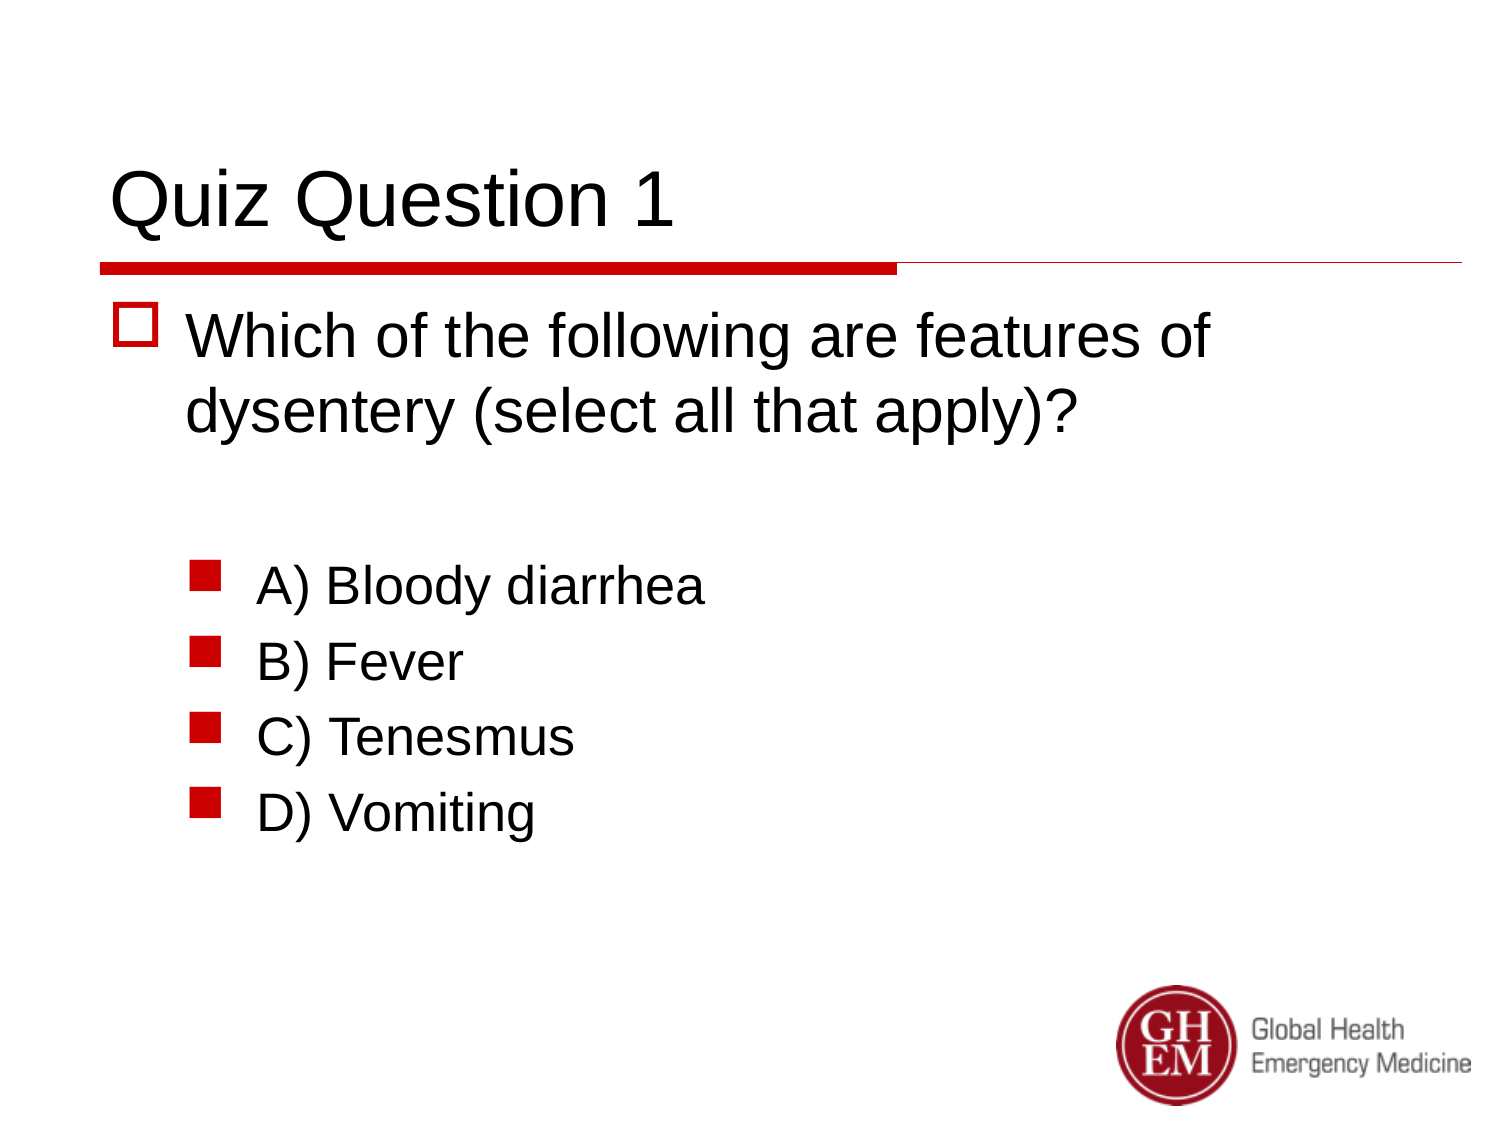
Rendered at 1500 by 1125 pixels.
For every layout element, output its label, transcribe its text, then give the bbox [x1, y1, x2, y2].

title Quiz Question 1 [94, 50, 1407, 250]
picture [1116, 985, 1471, 1106]
list Which of the following are features of dysentery (select all that apply)? A) Bloody diarrhea B) Fever C) Tenesmus D) Vomiting [92, 287, 1406, 988]
